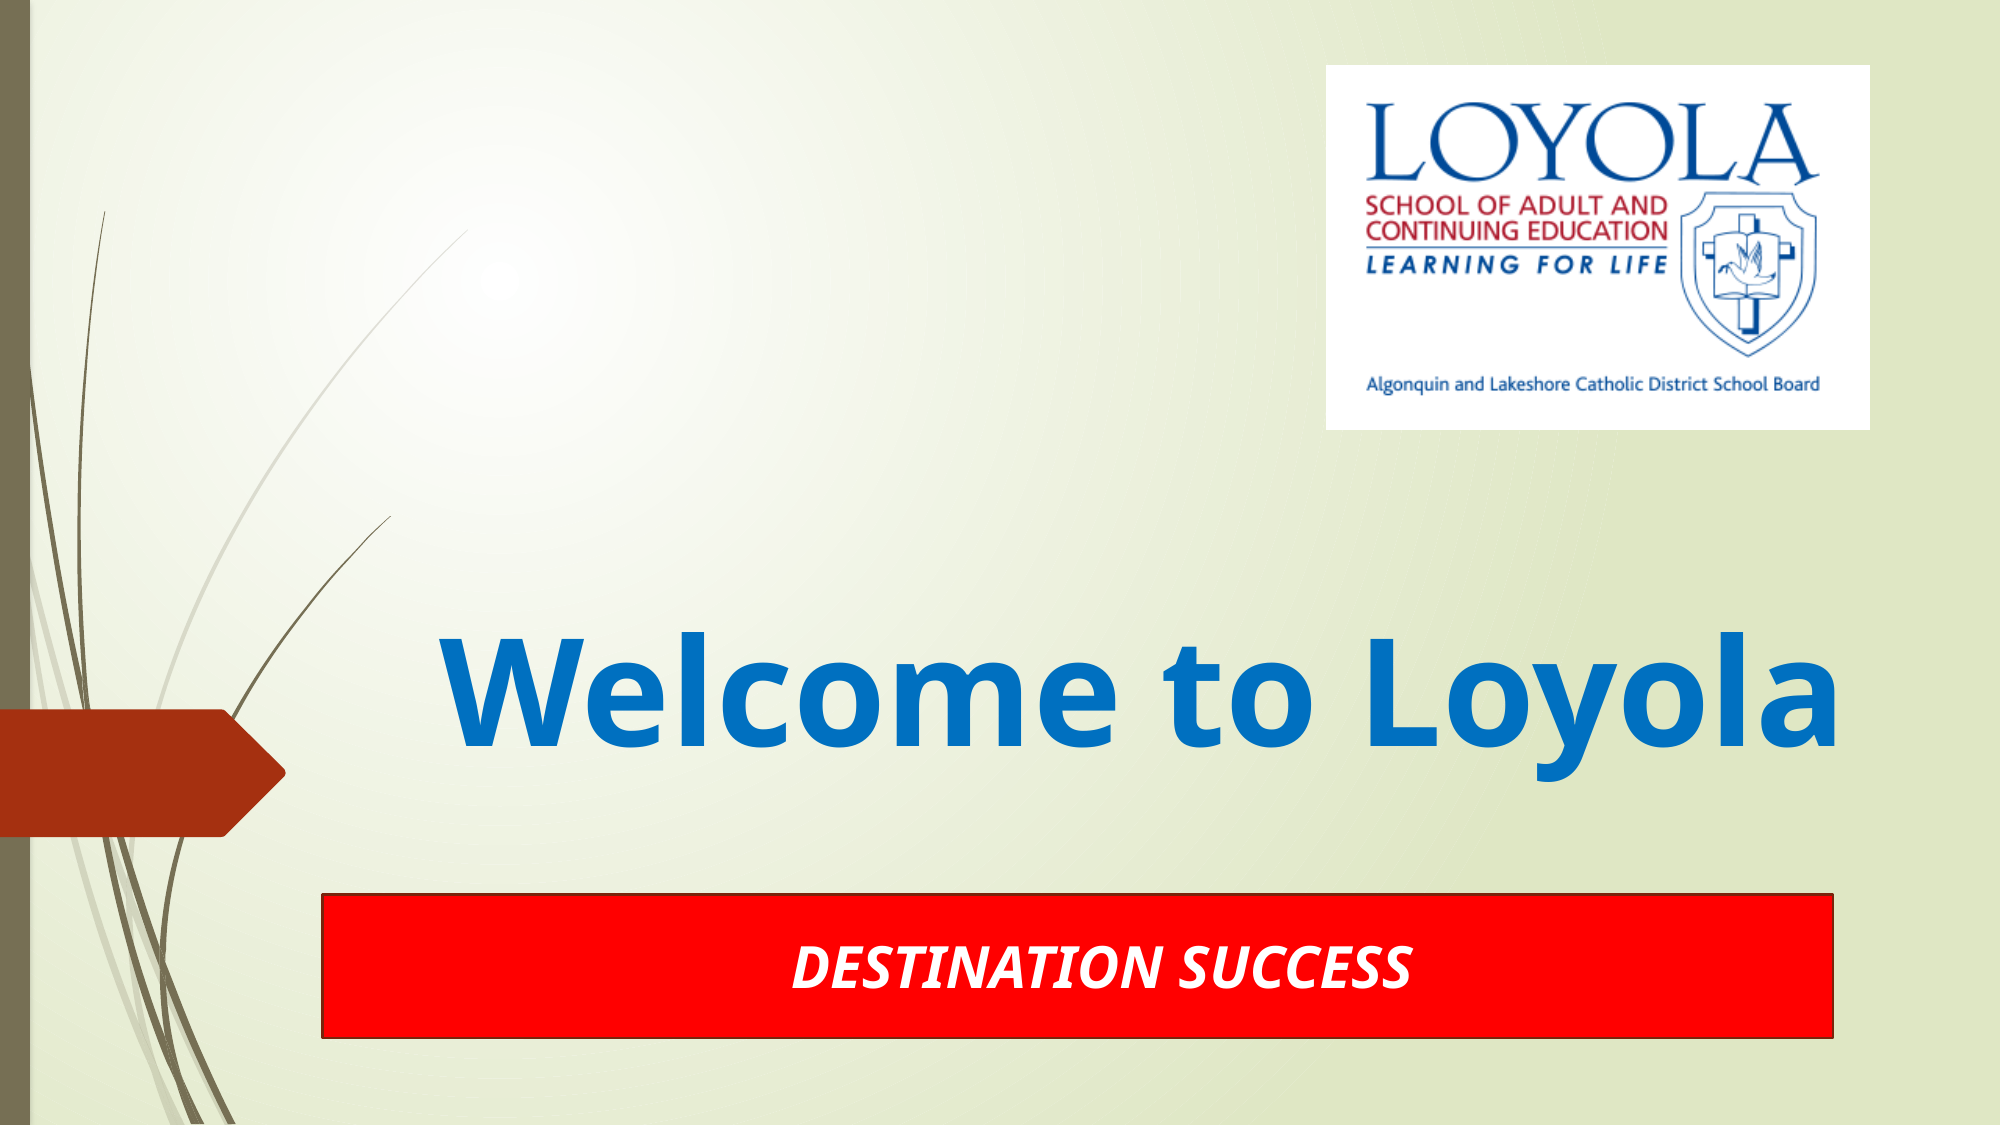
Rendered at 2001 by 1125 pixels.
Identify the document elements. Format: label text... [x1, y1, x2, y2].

subtitle DESTINATION SUCCESS [370, 923, 1833, 1108]
text_box [321, 893, 1834, 1039]
title Welcome to Loyola [424, 412, 1888, 784]
picture [1325, 65, 1870, 430]
